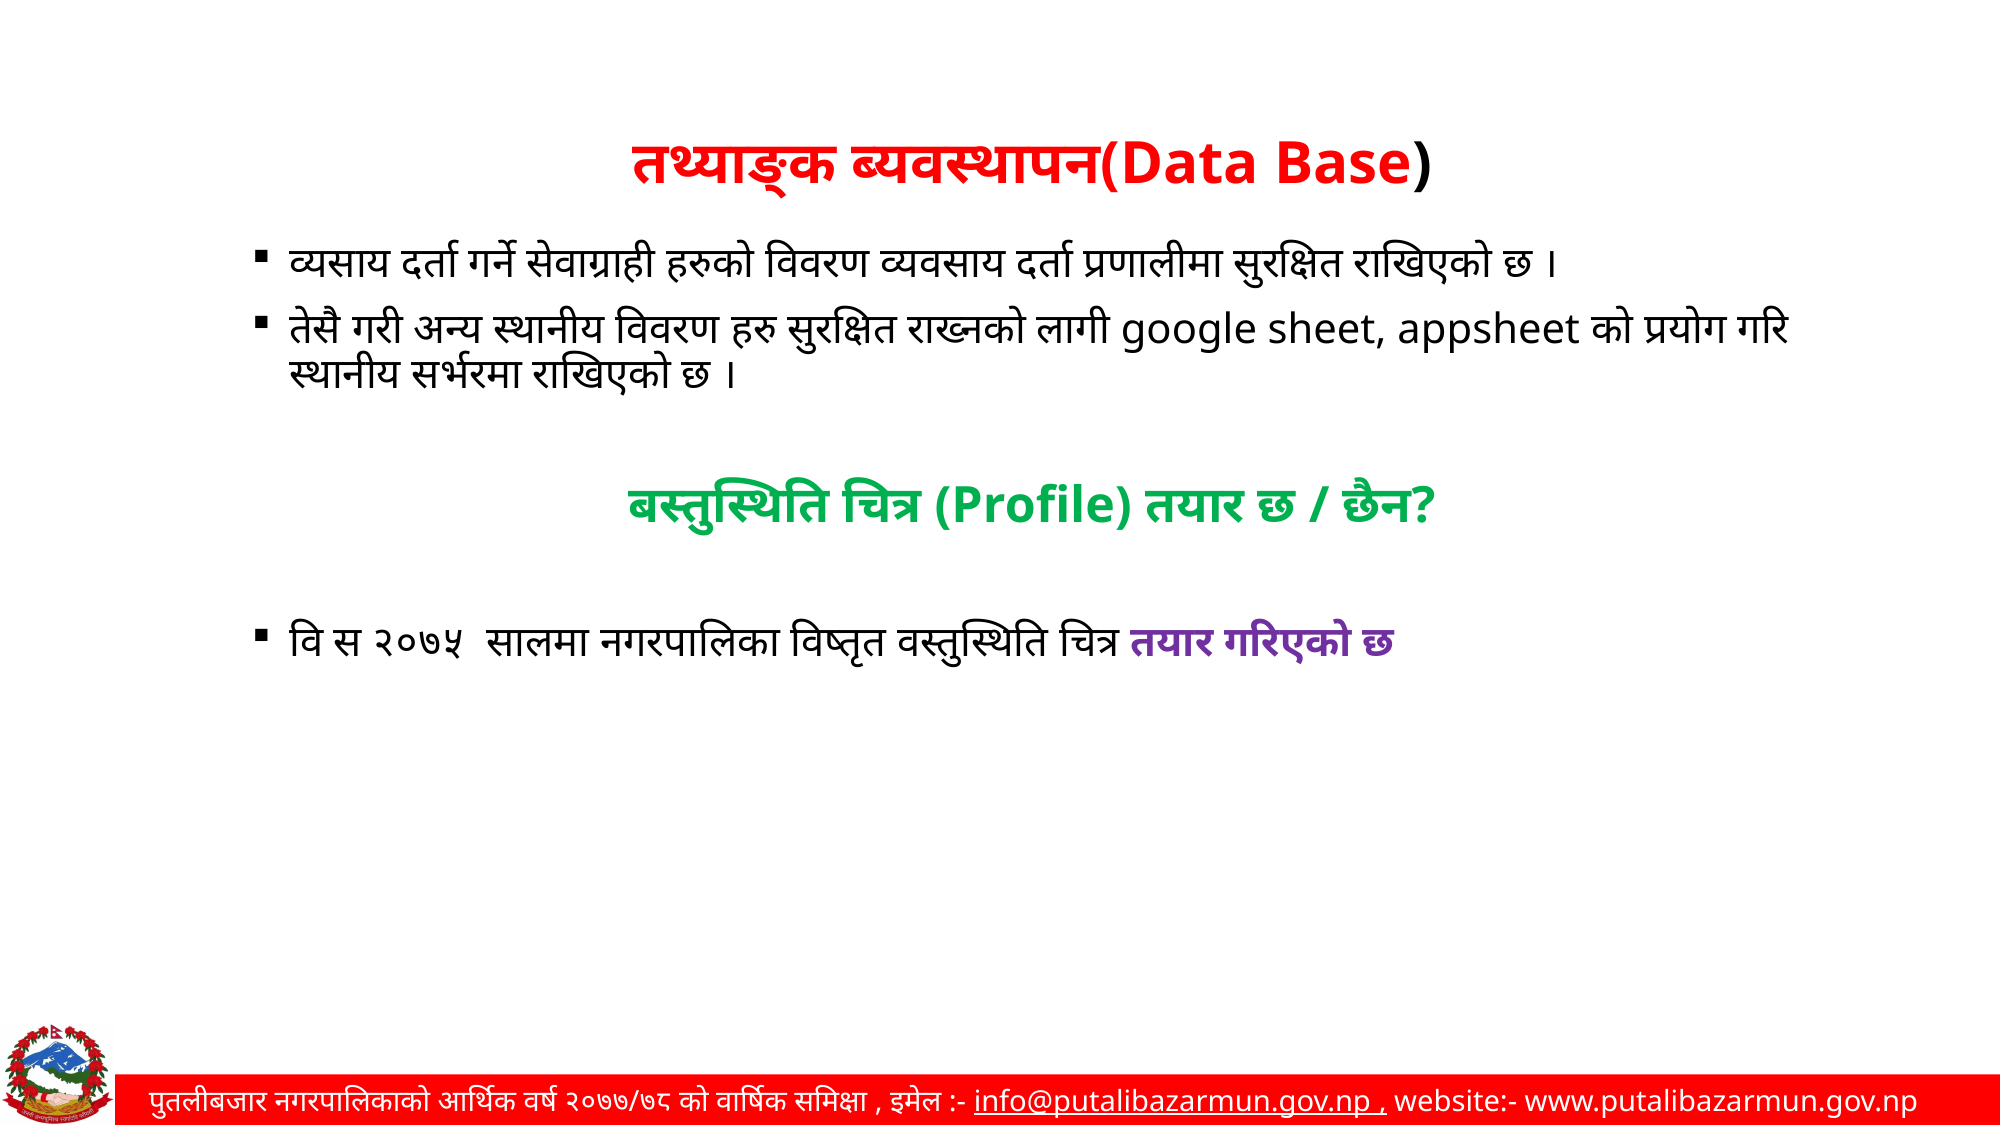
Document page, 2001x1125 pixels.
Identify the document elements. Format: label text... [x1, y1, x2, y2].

picture [0, 1023, 115, 1125]
title तथ्याङ्क ब्यवस्थापन(Data Base) [169, 94, 1895, 235]
list व्यसाय दर्ता गर्ने सेवाग्राही हरुको विवरण व्यवसाय दर्ता प्रणालीमा सुरक्षित राखिएको छ । तेसै गरी अन्य स्थानीय विवरण हरु सुरक्षित राख्नको लागी google sheet, appsheet को प्रयोग गरि स्थानीय सर्भरमा राखिएको छ । बस्तुस्थिति चित्र (Profile) तयार छ / छैन? वि स २०७५ सालमा नगरपालिका विष्तृत वस्तुस्थिति चित्र तयार गरिएको छ [236, 234, 1827, 892]
